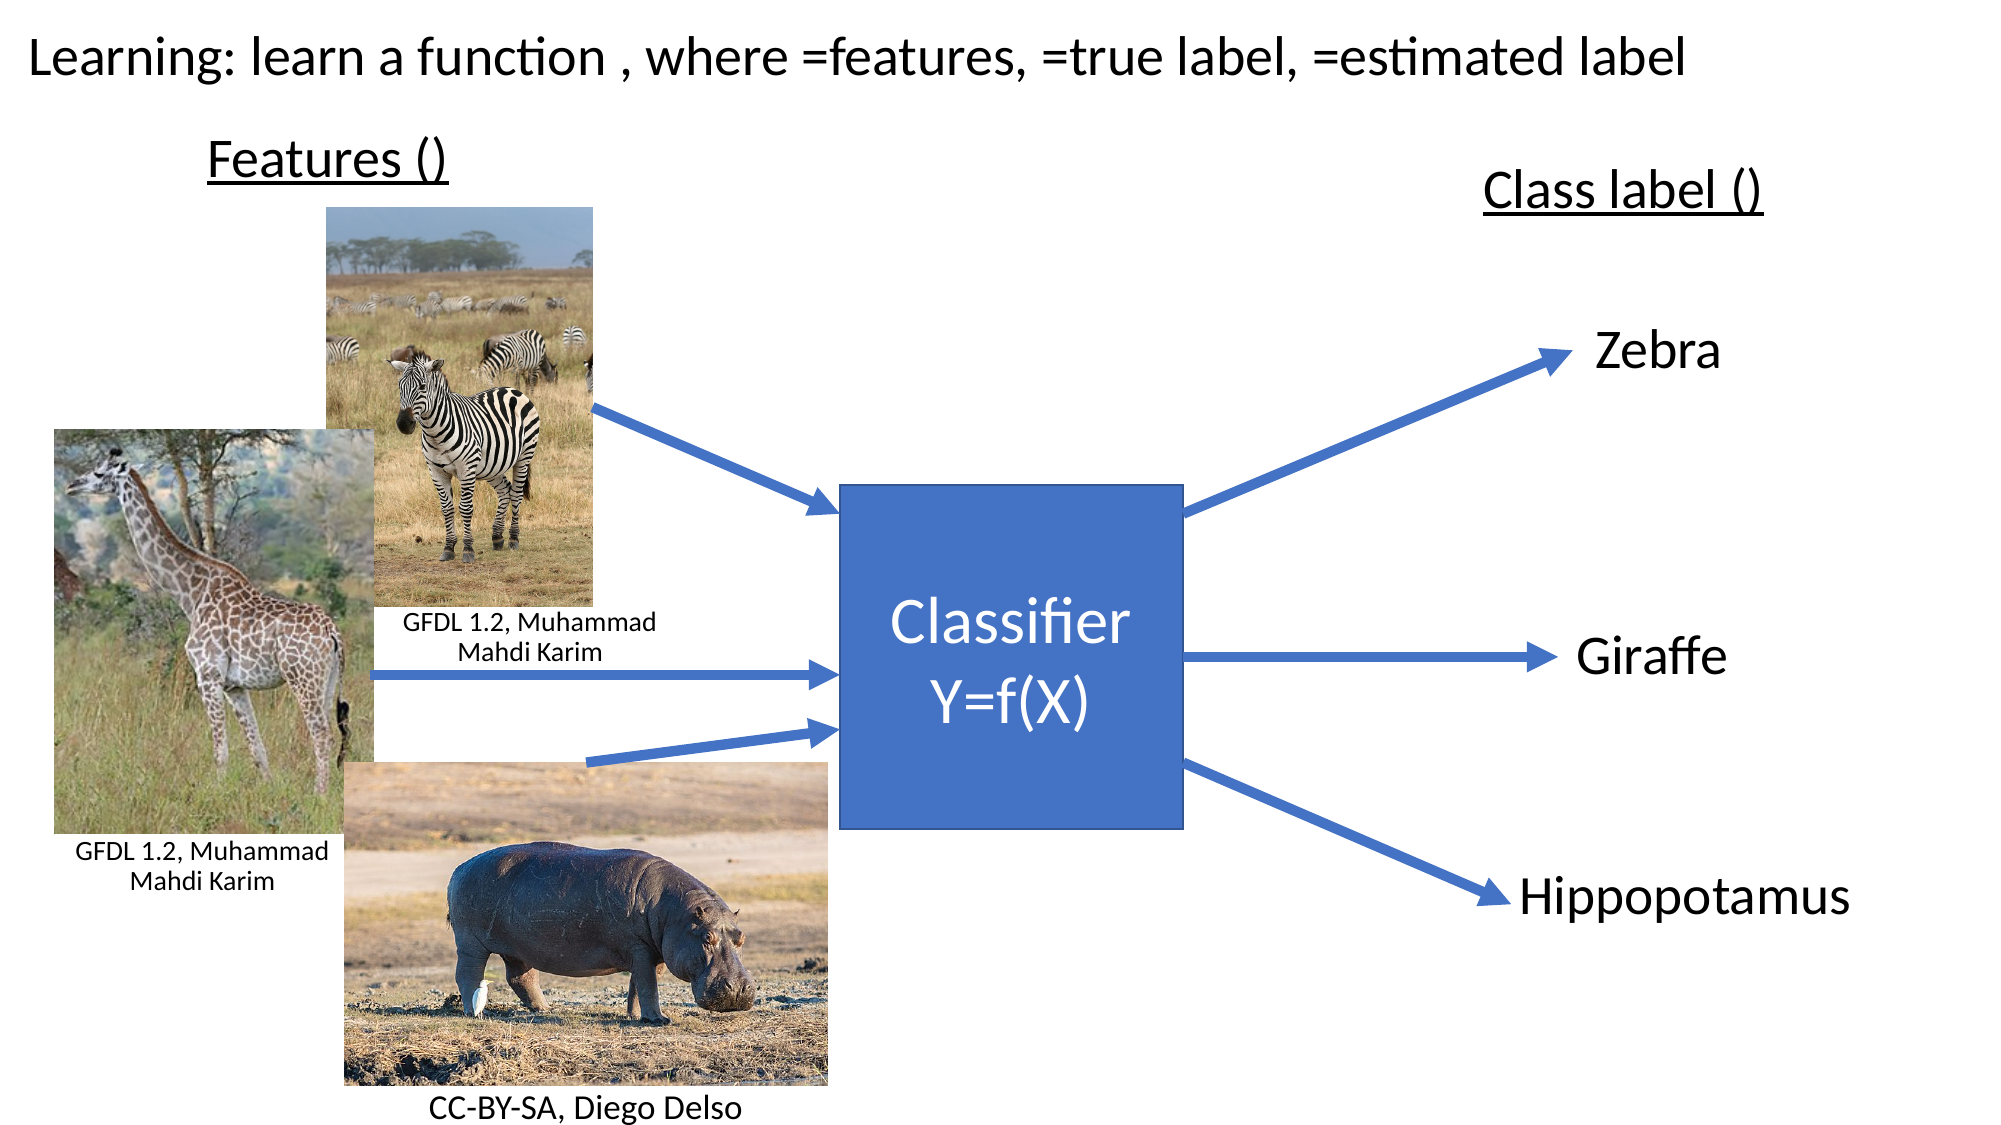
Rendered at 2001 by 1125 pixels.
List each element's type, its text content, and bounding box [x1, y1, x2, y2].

text_box [1160, 0, 1842, 456]
text_box Hippopotamus [1498, 859, 1873, 935]
text_box GFDL 1.2, Muhammad Mahdi Karim [374, 599, 690, 670]
text_box Giraffe [1544, 618, 1759, 695]
text_box GFDL 1.2, Muhammad Mahdi Karim [42, 828, 344, 905]
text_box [1183, 762, 1512, 905]
text_box Classifier Y=f(X) [839, 484, 1184, 830]
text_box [592, 407, 840, 514]
text_box CC-BY-SA, Diego Delso [410, 1086, 762, 1125]
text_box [1183, 350, 1573, 514]
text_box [586, 729, 840, 763]
picture [54, 207, 828, 1086]
